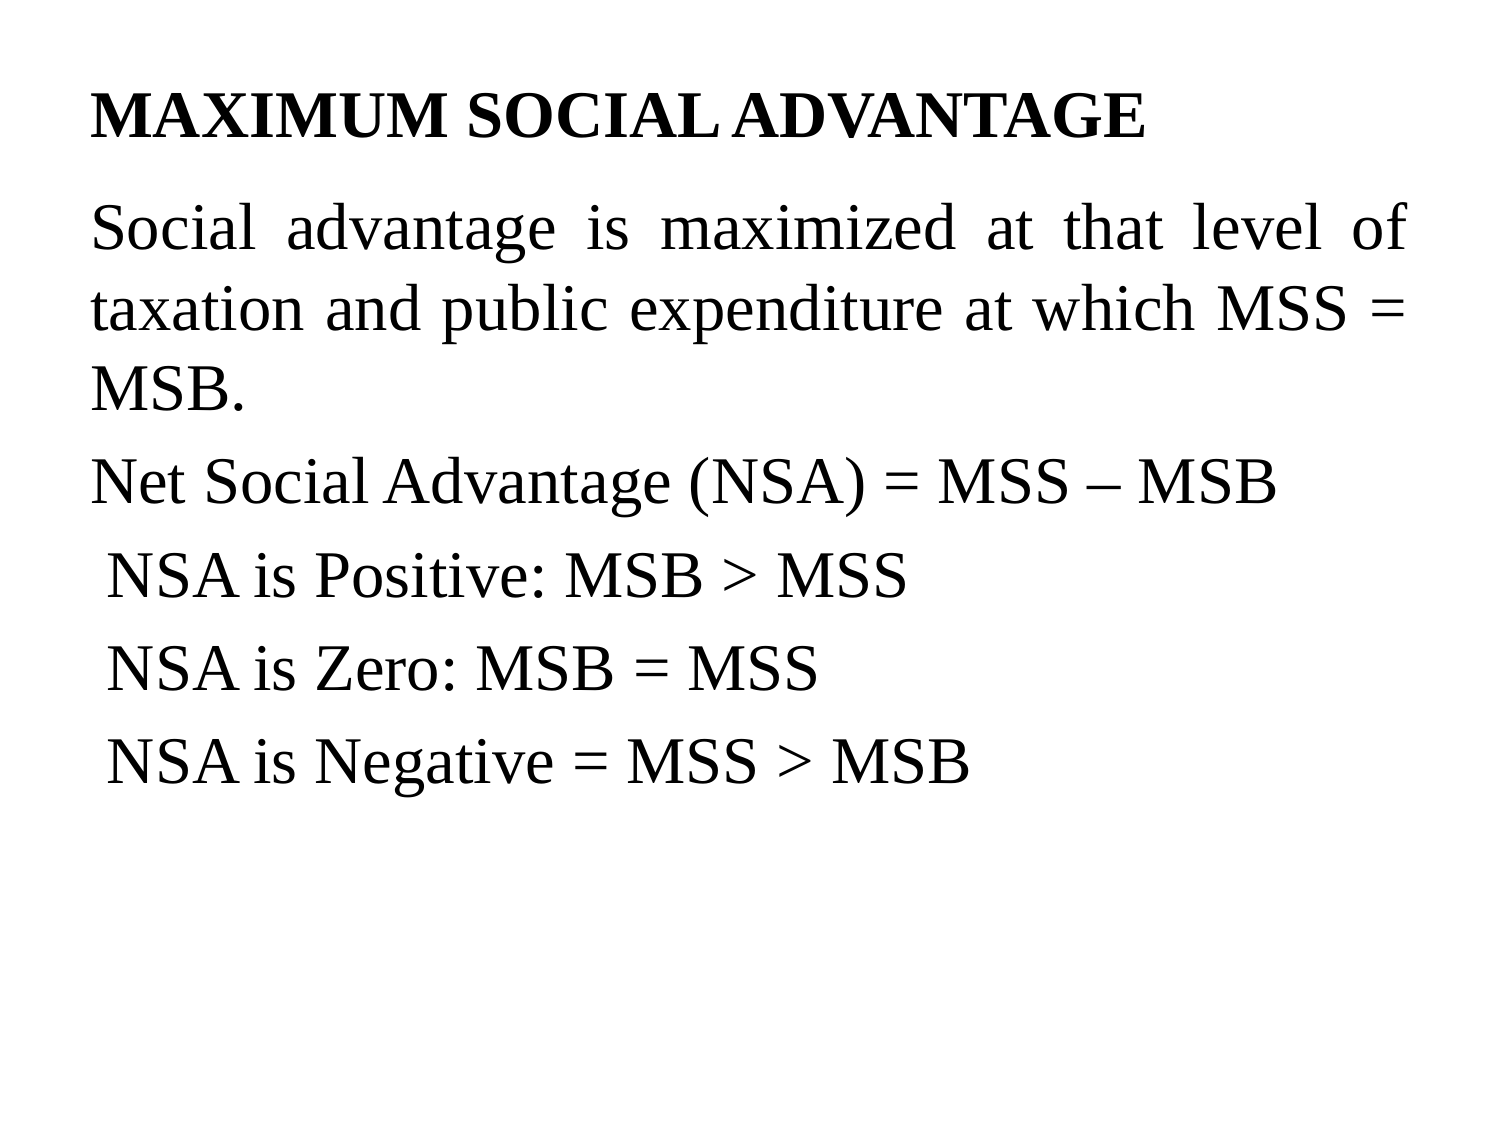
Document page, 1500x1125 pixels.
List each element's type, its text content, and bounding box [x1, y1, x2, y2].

list Social advantage is maximized at that level of taxation and public expenditure at which MSS = MSB. Net Social Advantage (NSA) = MSS – MSB NSA is Positive: MSB > MSS NSA is Zero: MSB = MSS NSA is Negative = MSS > MSB [75, 175, 1425, 1005]
title MAXIMUM SOCIAL ADVANTAGE [75, 45, 1425, 175]
